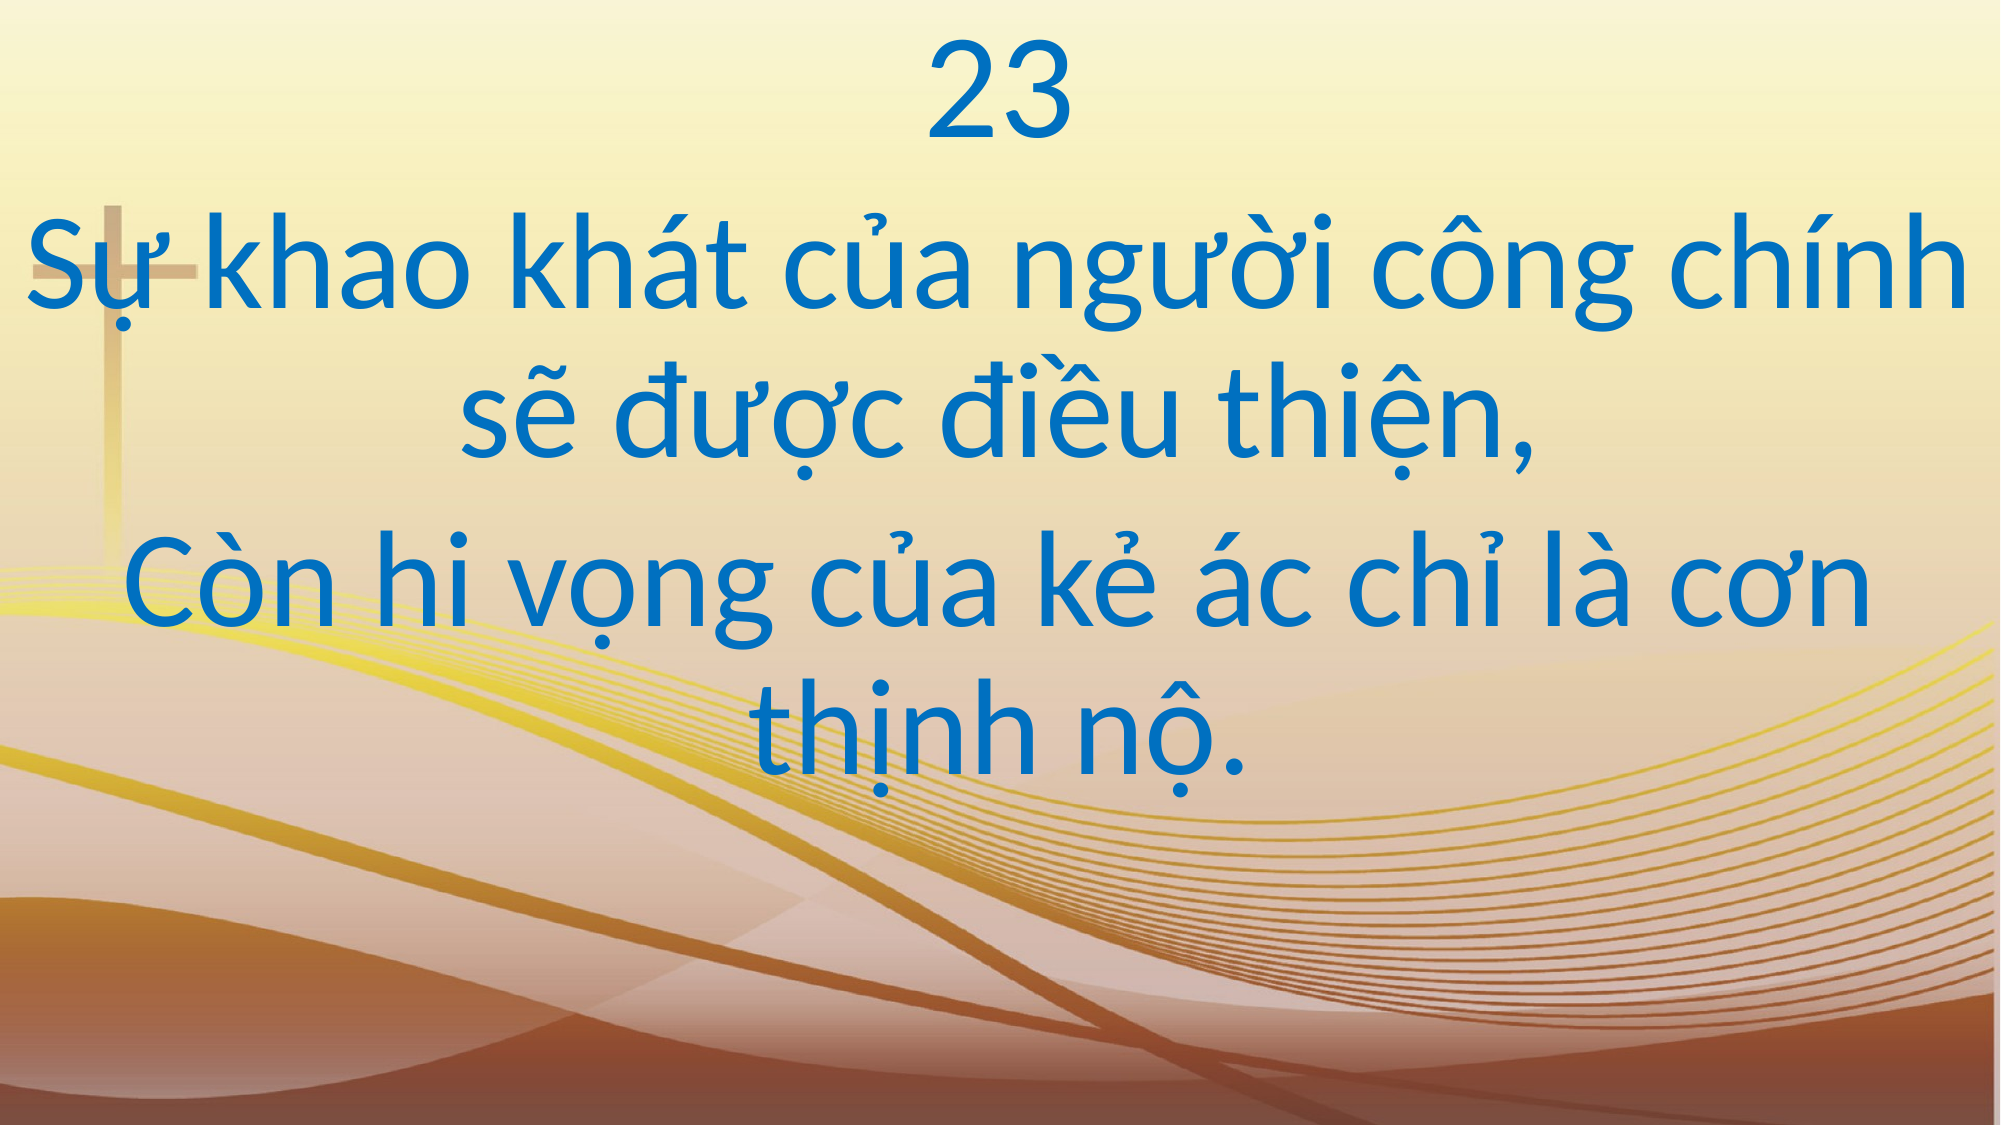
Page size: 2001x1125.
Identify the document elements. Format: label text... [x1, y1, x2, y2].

list 23 Sự khao khát của người công chính sẽ được điều thiện, Còn hi vọng của kẻ ác chỉ là cơn thịnh nộ. [0, 0, 2000, 1125]
